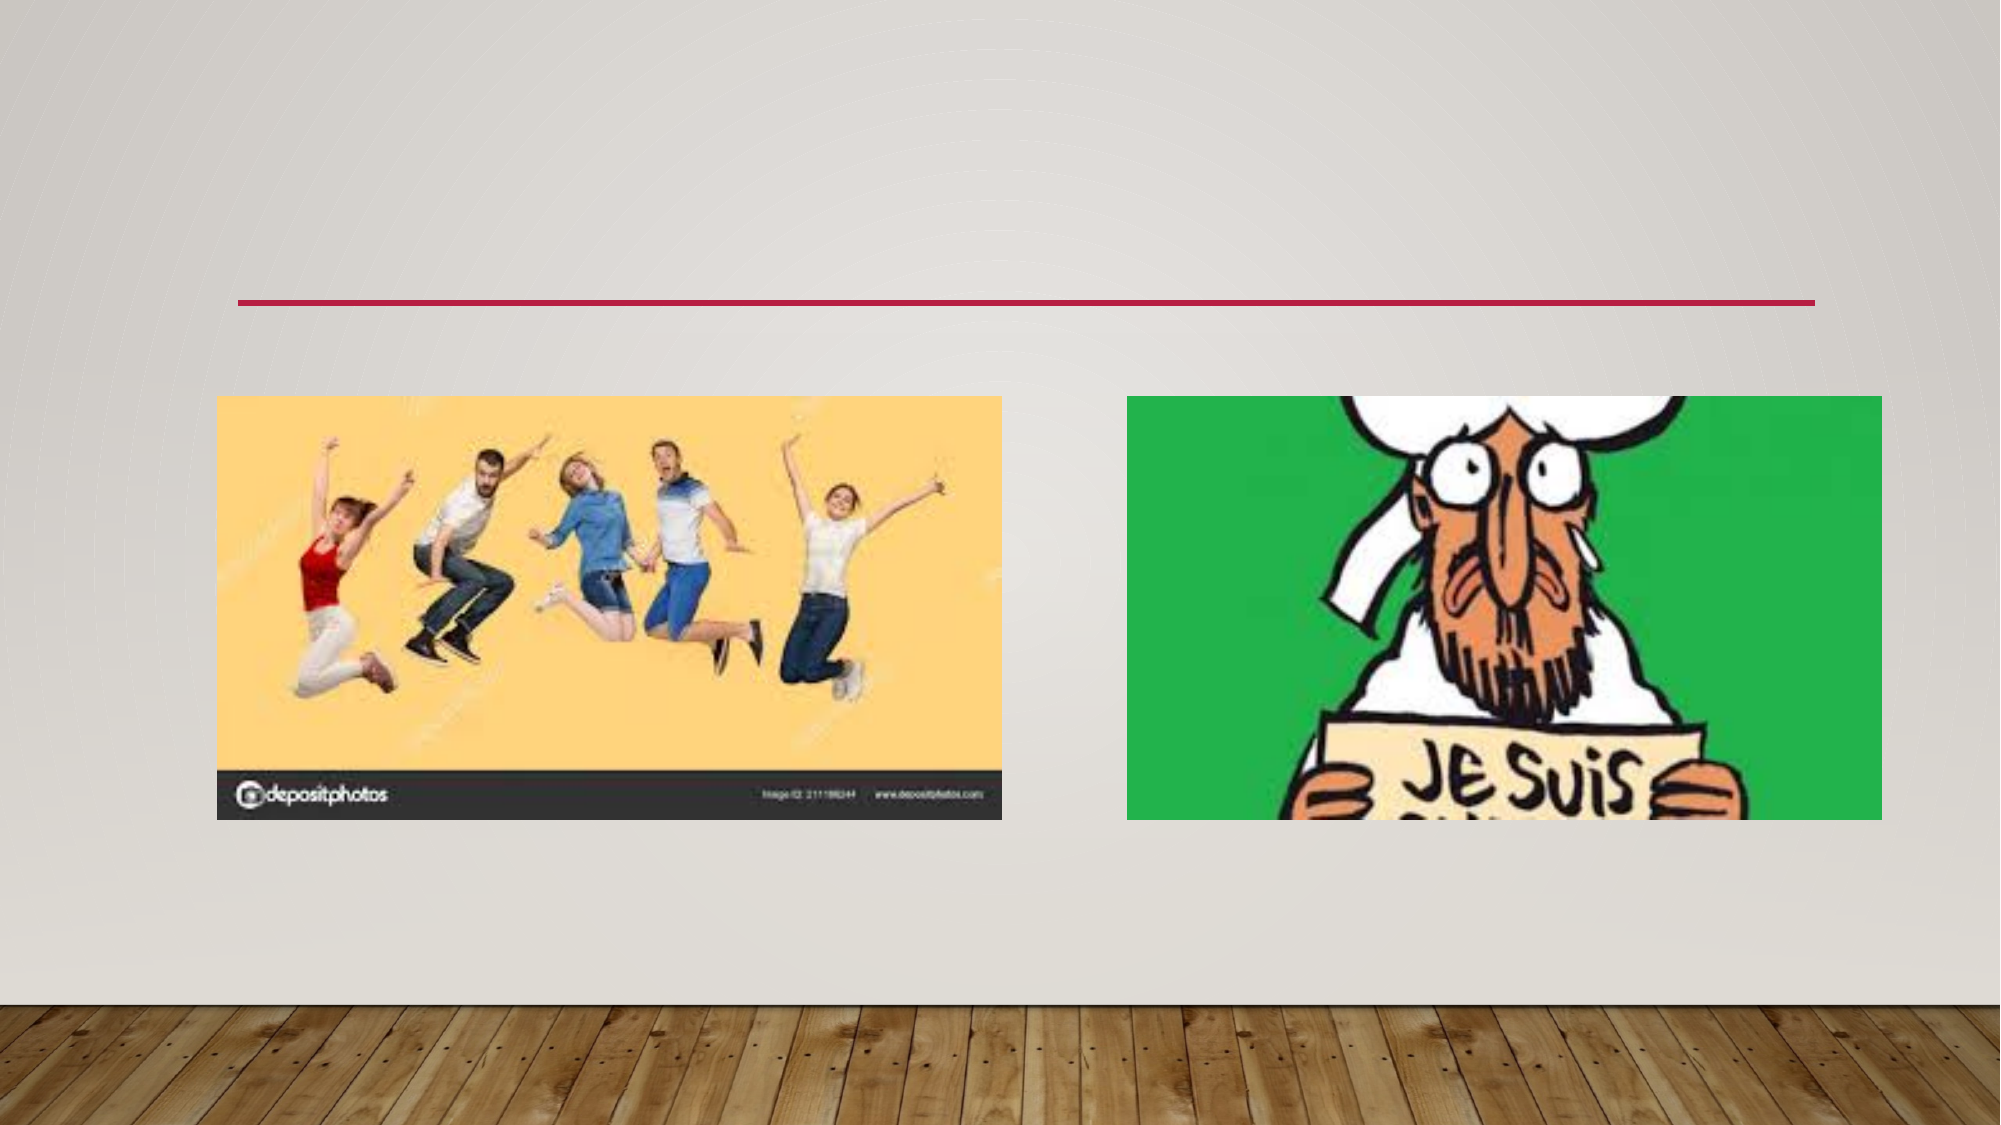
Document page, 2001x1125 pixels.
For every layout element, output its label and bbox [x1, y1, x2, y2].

picture [0, 1005, 2000, 1125]
list [1126, 396, 1882, 820]
list [217, 396, 1002, 820]
